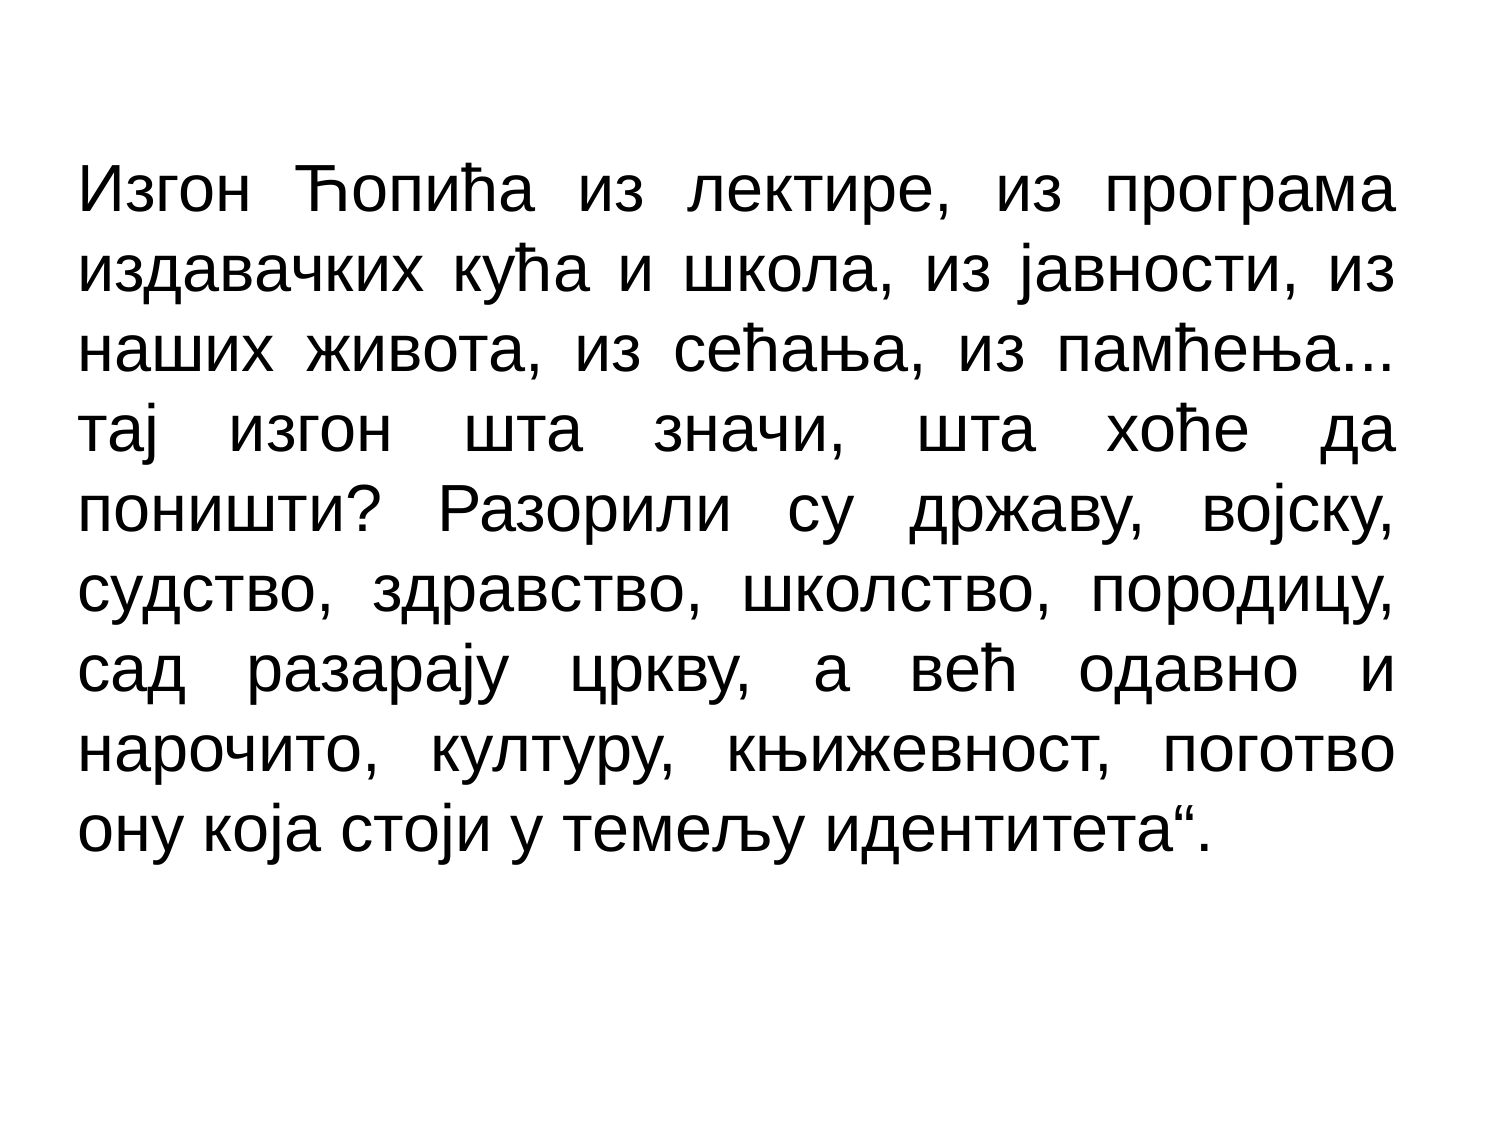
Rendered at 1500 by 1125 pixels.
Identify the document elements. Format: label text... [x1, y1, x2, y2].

list Изгон Ћопића из лектире, из програма издавачких кућа и школа, из јавности, из наших живота, из сећања, из памћења... тај изгон шта значи, шта хоће да поништи? Разорили су државу, војску, судство, здравство, школство, породицу, сад разарају цркву, а већ одавно и нарочито, културу, књижевност, поготво ону која стоји у темељу идентитета“. [62, 137, 1413, 988]
